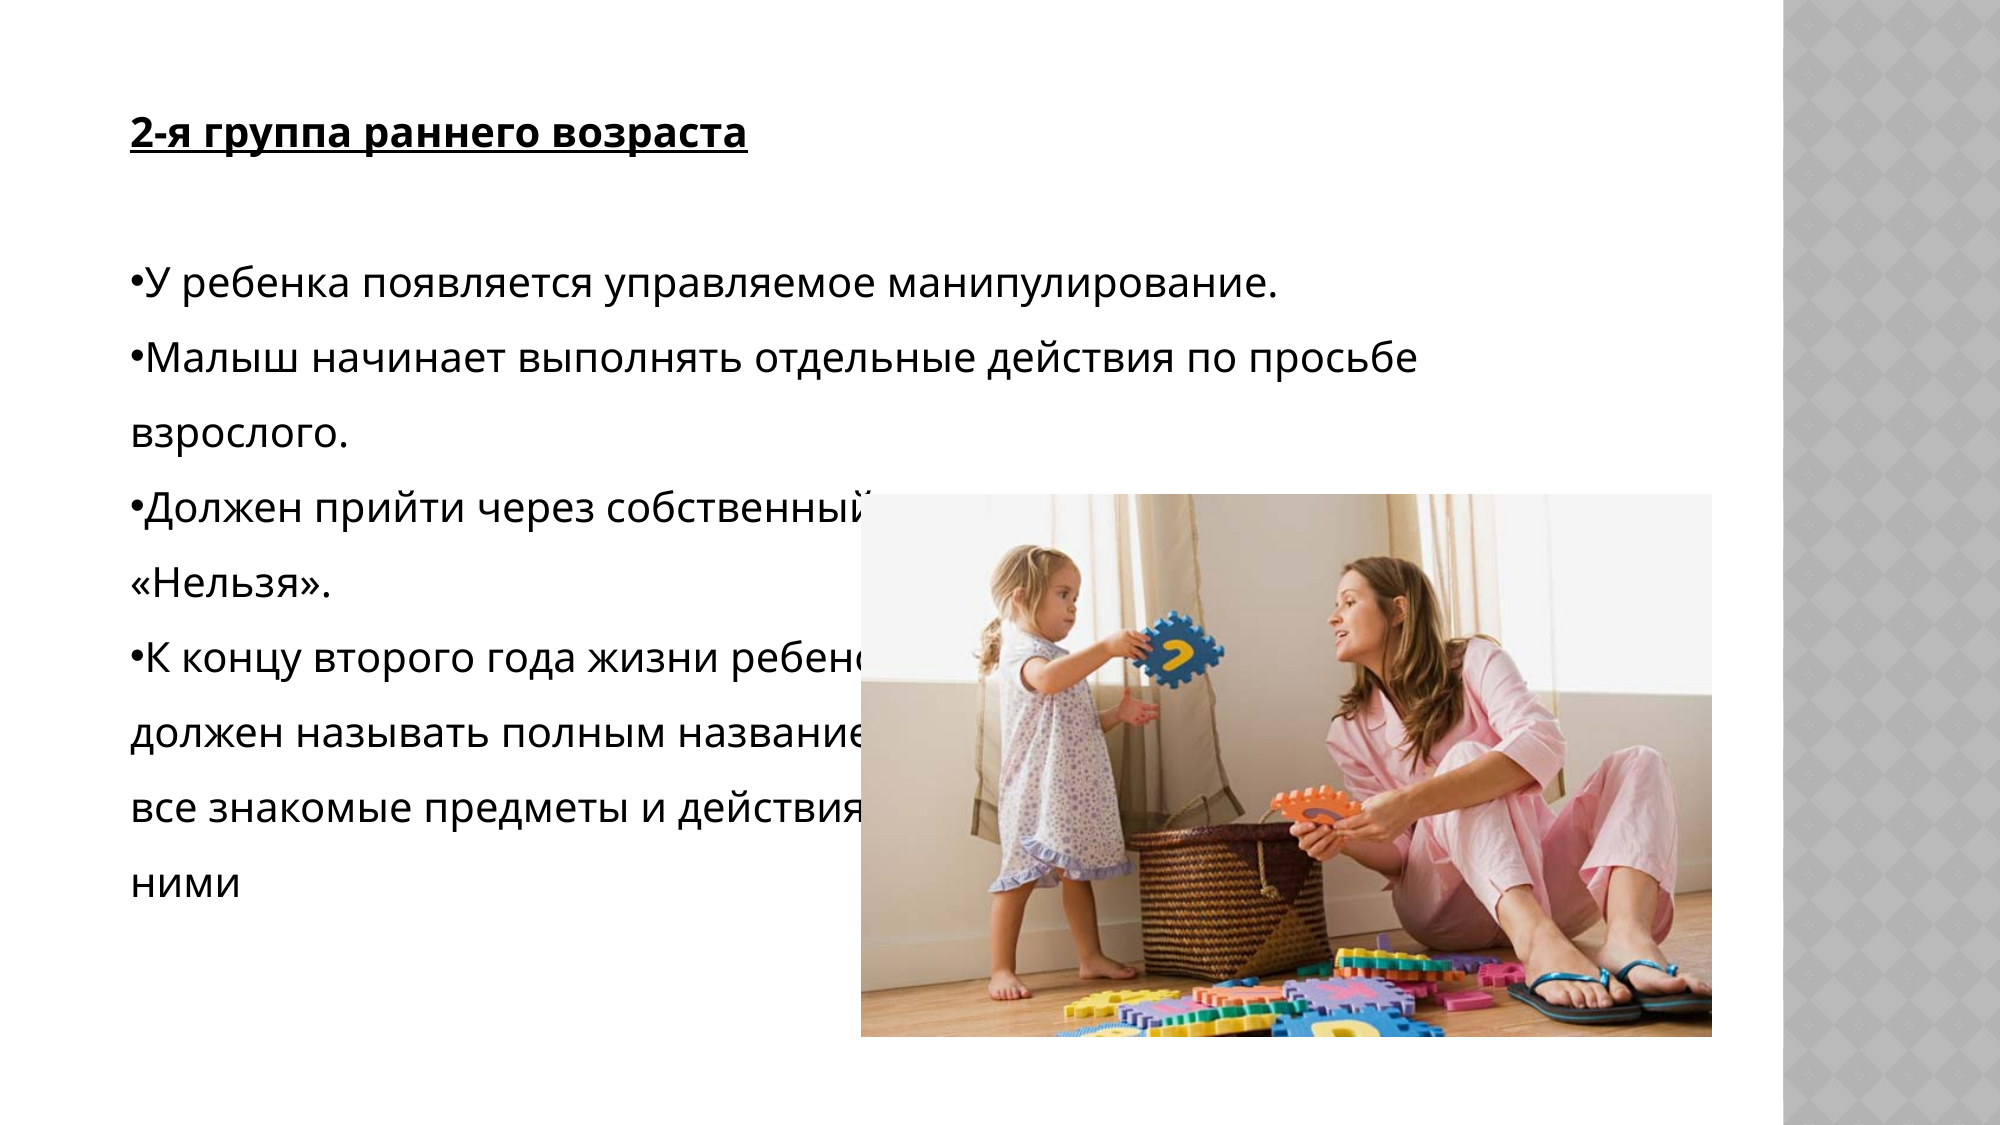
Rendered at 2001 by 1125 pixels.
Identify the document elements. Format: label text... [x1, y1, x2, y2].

picture [861, 494, 1713, 1037]
text_box 2-я группа раннего возраста У ребенка появляется управляемое манипулирование. Малыш начинает выполнять отдельные действия по просьбе взрослого. Должен прийти через собственный опыт к пониманию слова «Нельзя». К концу второго года жизни ребенок должен называть полным названием все знакомые предметы и действия с ними [115, 72, 1585, 913]
